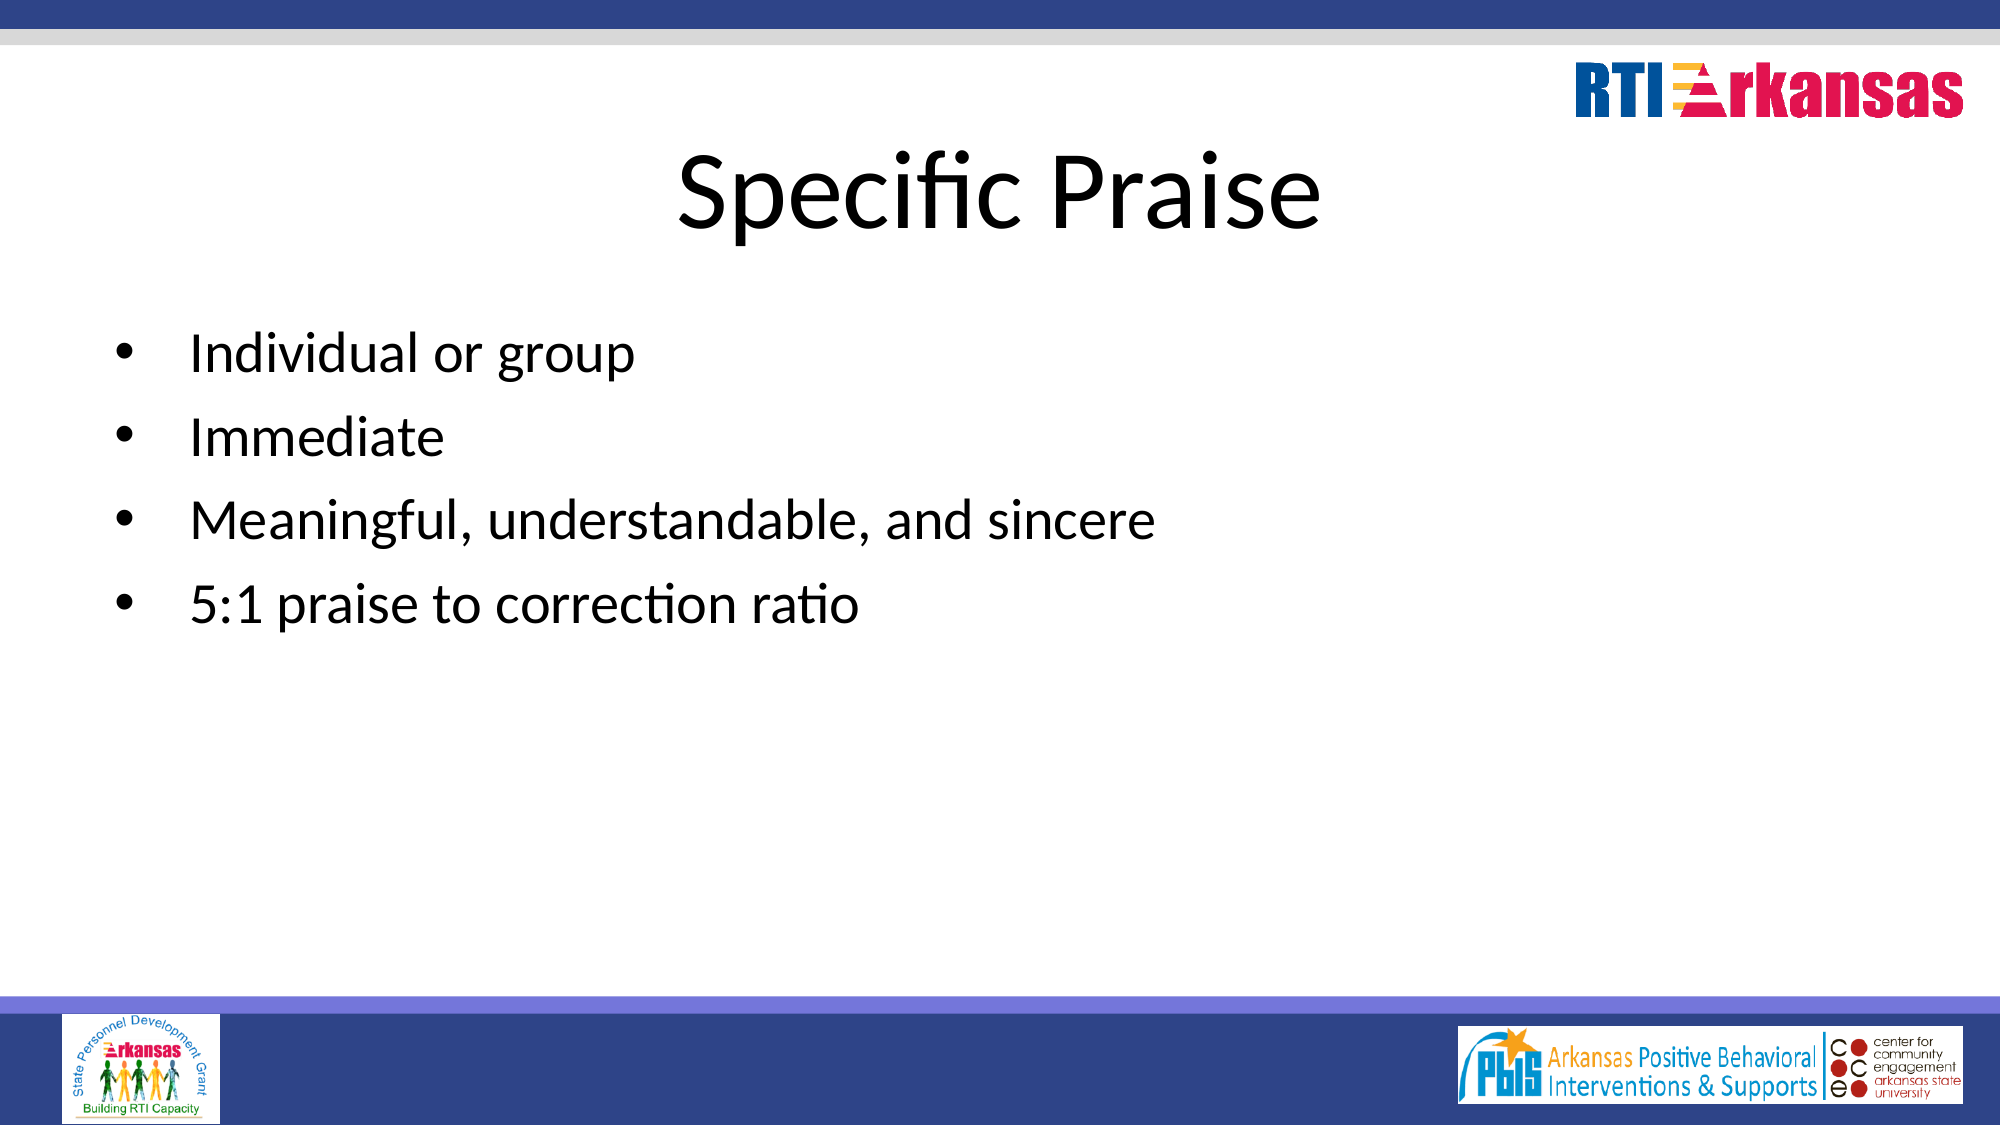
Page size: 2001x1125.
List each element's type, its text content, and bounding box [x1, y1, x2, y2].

picture [1573, 55, 1964, 106]
picture [62, 1013, 220, 1124]
title Specific Praise [0, 106, 2000, 261]
picture [1458, 1025, 1964, 1104]
list Individual or group Immediate Meaningful, understandable, and sincere 5:1 praise to correction ratio [99, 314, 1920, 741]
